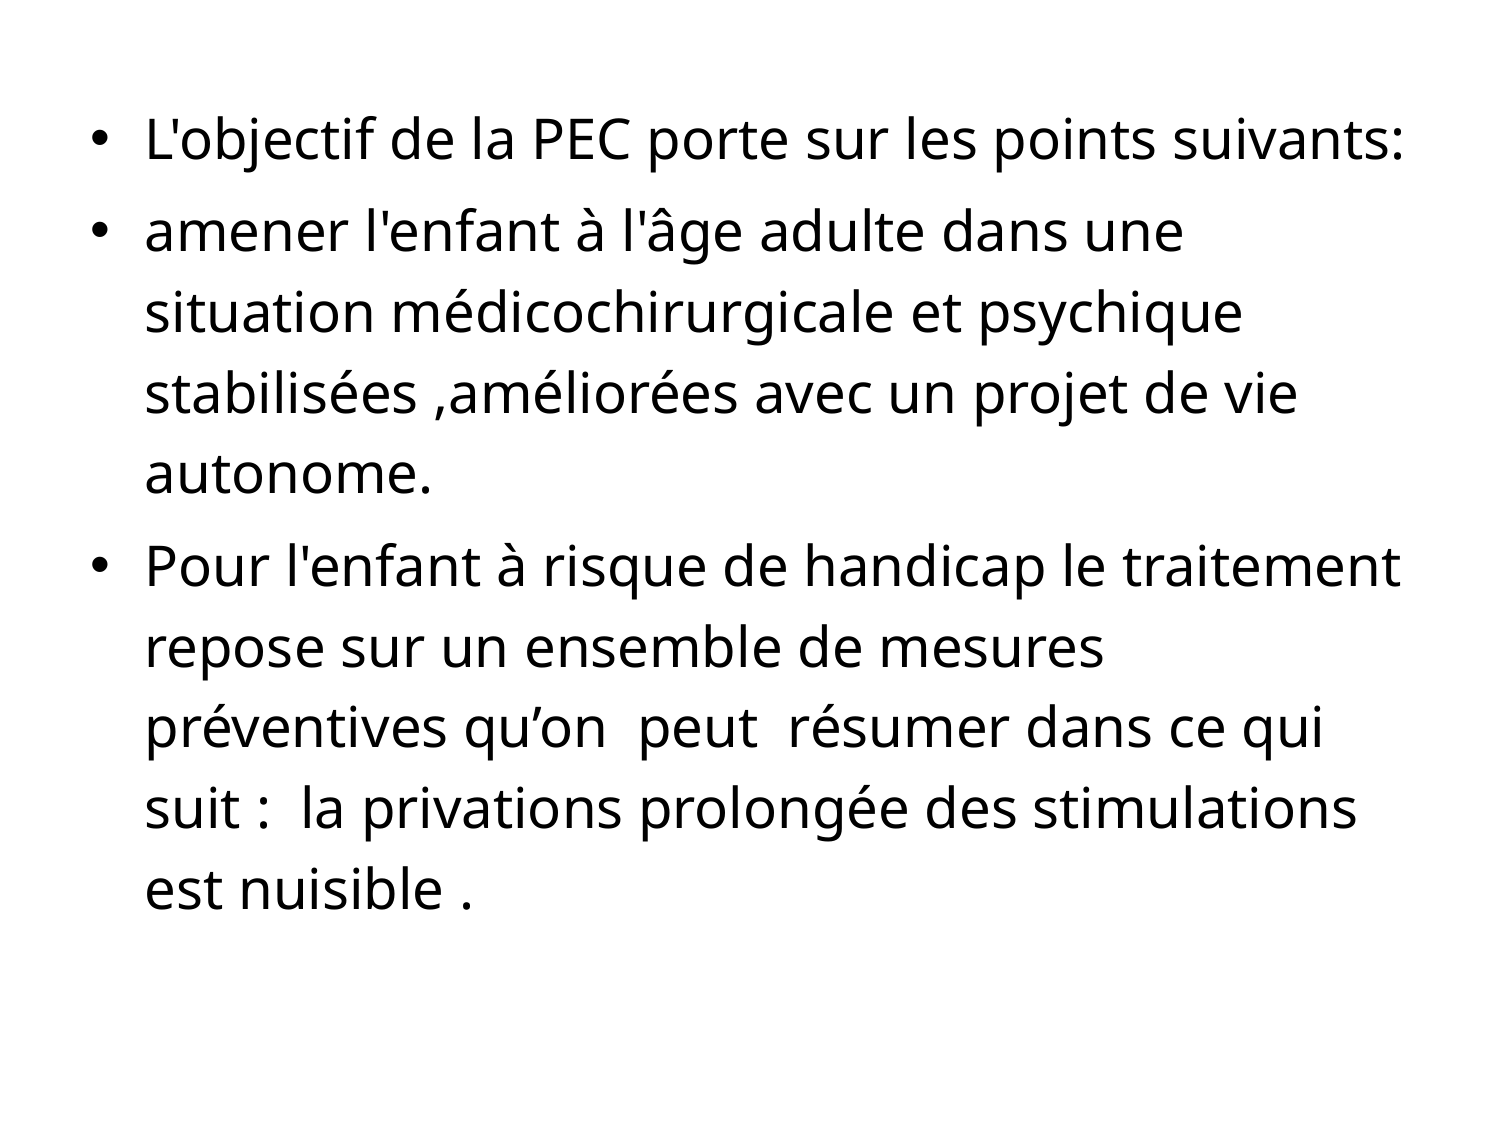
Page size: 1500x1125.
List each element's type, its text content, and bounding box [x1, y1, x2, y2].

list L'objectif de la PEC porte sur les points suivants: amener l'enfant à l'âge adulte dans une situation médicochirurgicale et psychique stabilisées ,améliorées avec un projet de vie autonome. Pour l'enfant à risque de handicap le traitement repose sur un ensemble de mesures préventives qu’on peut résumer dans ce qui suit : la privations prolongée des stimulations est nuisible . [75, 82, 1425, 1005]
